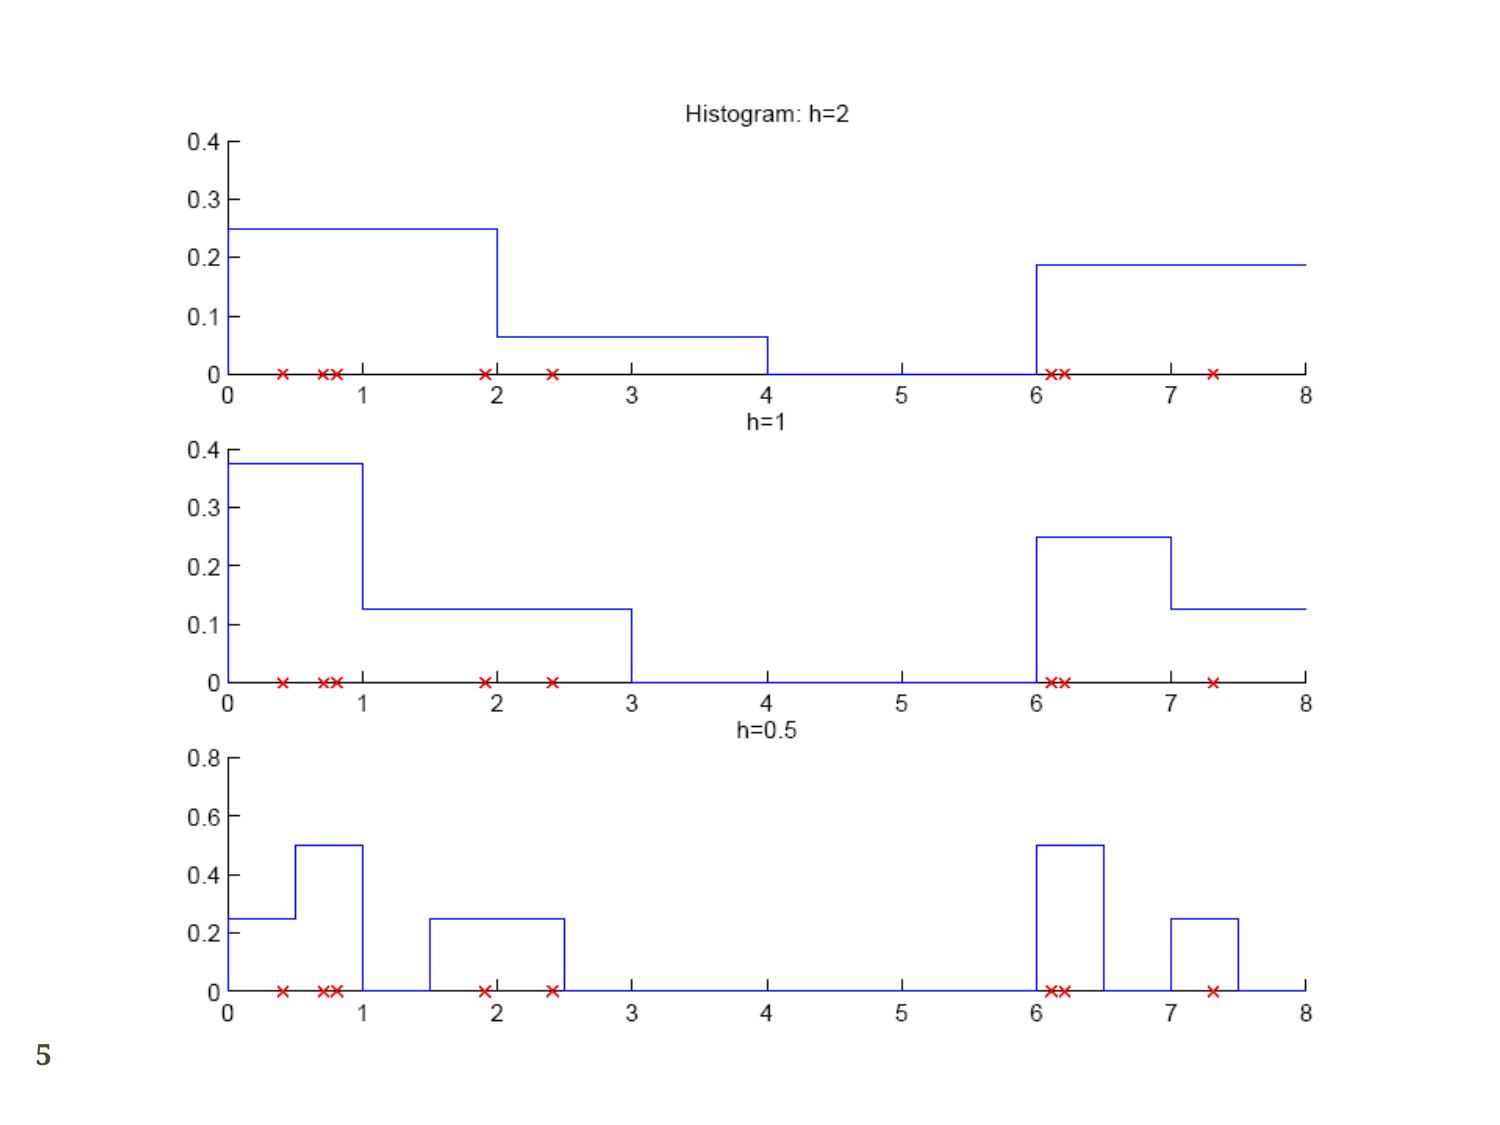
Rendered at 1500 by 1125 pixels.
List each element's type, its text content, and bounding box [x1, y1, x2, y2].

slide_number 5 [0, 1025, 88, 1088]
picture [183, 94, 1316, 1031]
